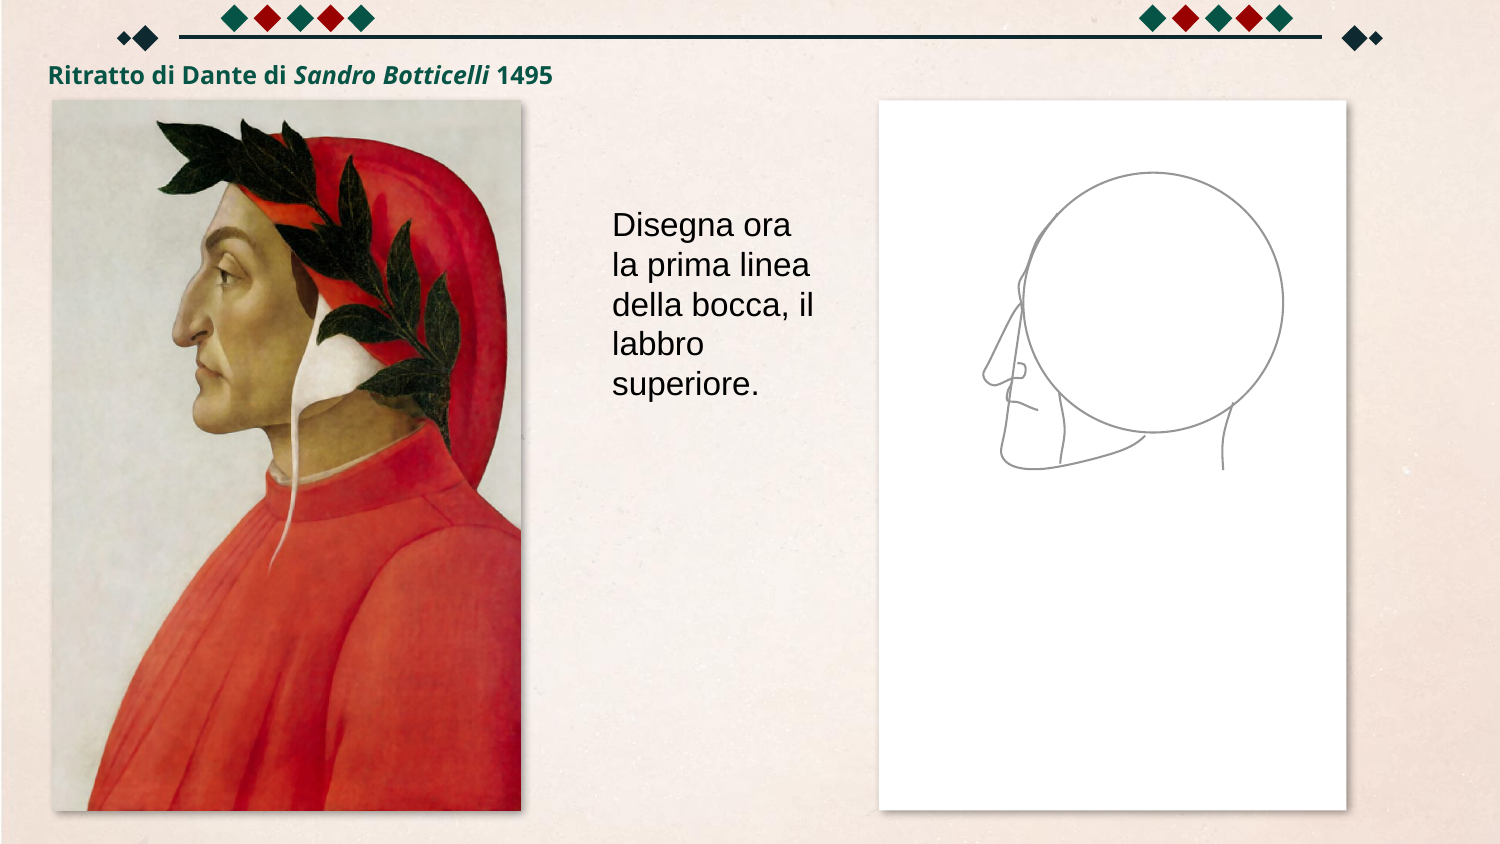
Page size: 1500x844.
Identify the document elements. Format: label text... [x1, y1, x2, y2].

text_box [981, 300, 1028, 388]
text_box [1004, 381, 1039, 412]
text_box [1138, 4, 1294, 33]
text_box [1016, 212, 1060, 302]
text_box [999, 303, 1147, 472]
text_box [1024, 170, 1286, 435]
text_box [877, 98, 1348, 812]
text_box Disegna ora la prima linea della bocca, il labbro superiore. [597, 195, 837, 410]
title Ritratto di Dante di Sandro Botticelli 1495 [3, 49, 598, 101]
text_box [1220, 401, 1236, 471]
picture [0, 0, 1500, 844]
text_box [220, 4, 376, 33]
